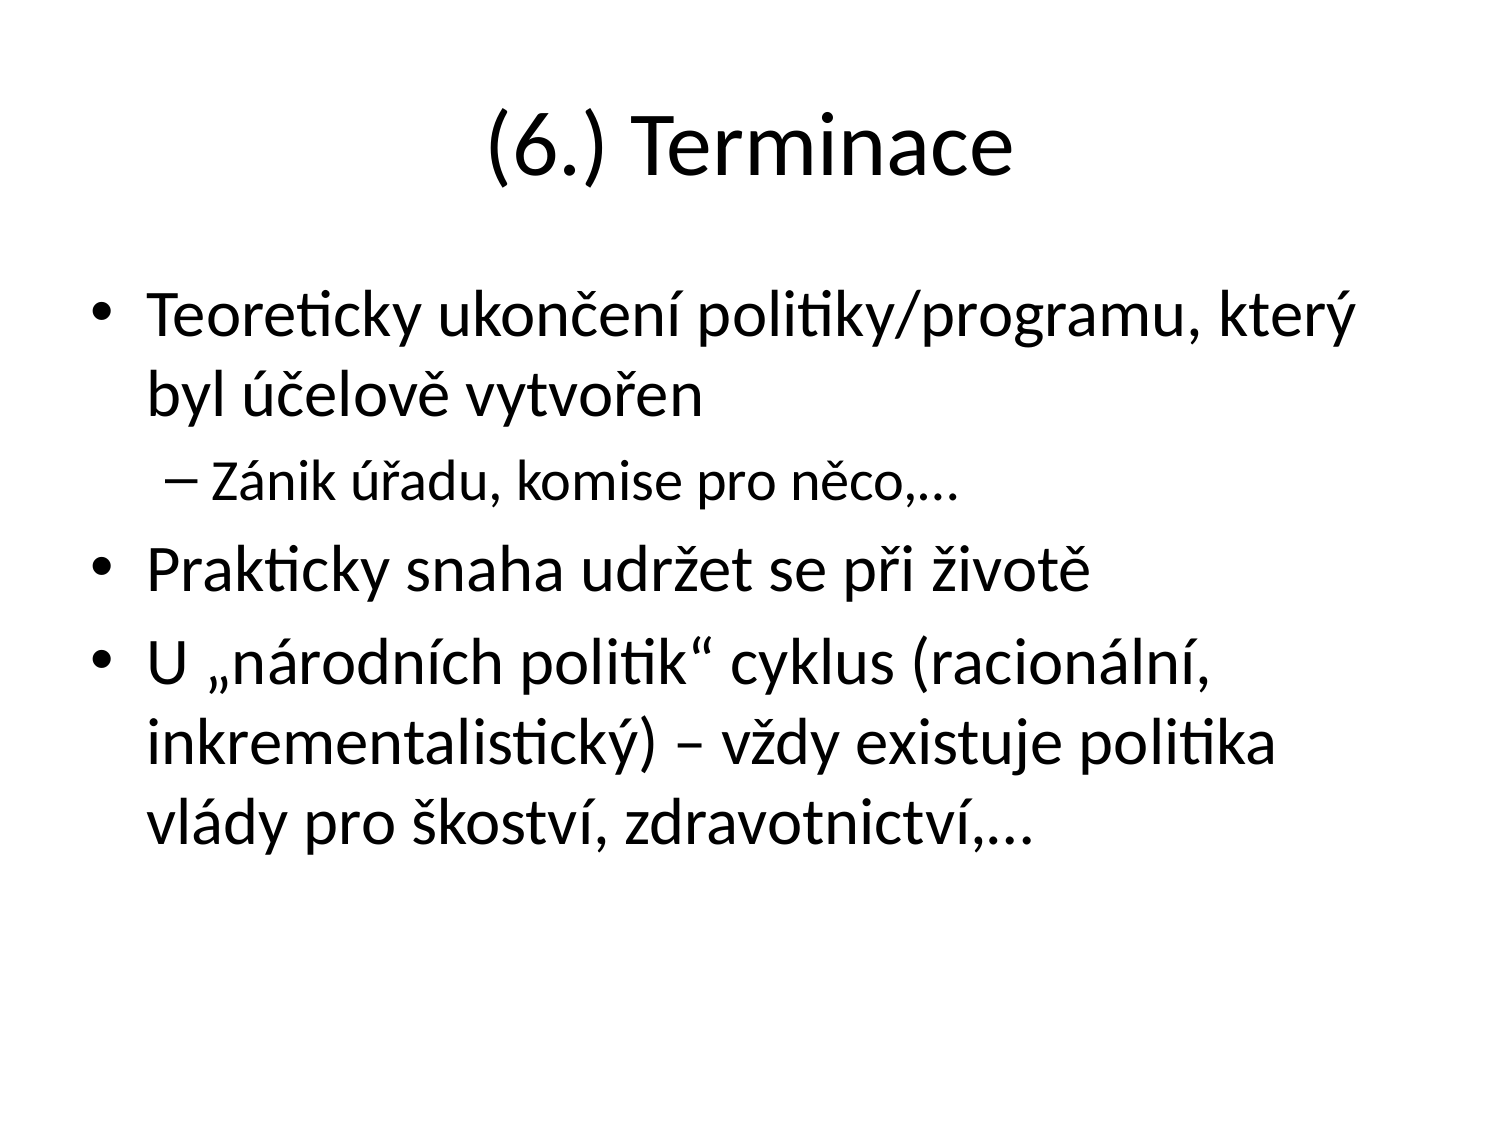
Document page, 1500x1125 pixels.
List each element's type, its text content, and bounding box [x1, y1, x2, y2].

title (6.) Terminace [75, 45, 1425, 233]
list Teoreticky ukončení politiky/programu, který byl účelově vytvořen Zánik úřadu, komise pro něco,… Prakticky snaha udržet se při životě U „národních politik“ cyklus (racionální, inkrementalistický) – vždy existuje politika vlády pro škoství, zdravotnictví,… [75, 262, 1425, 1005]
